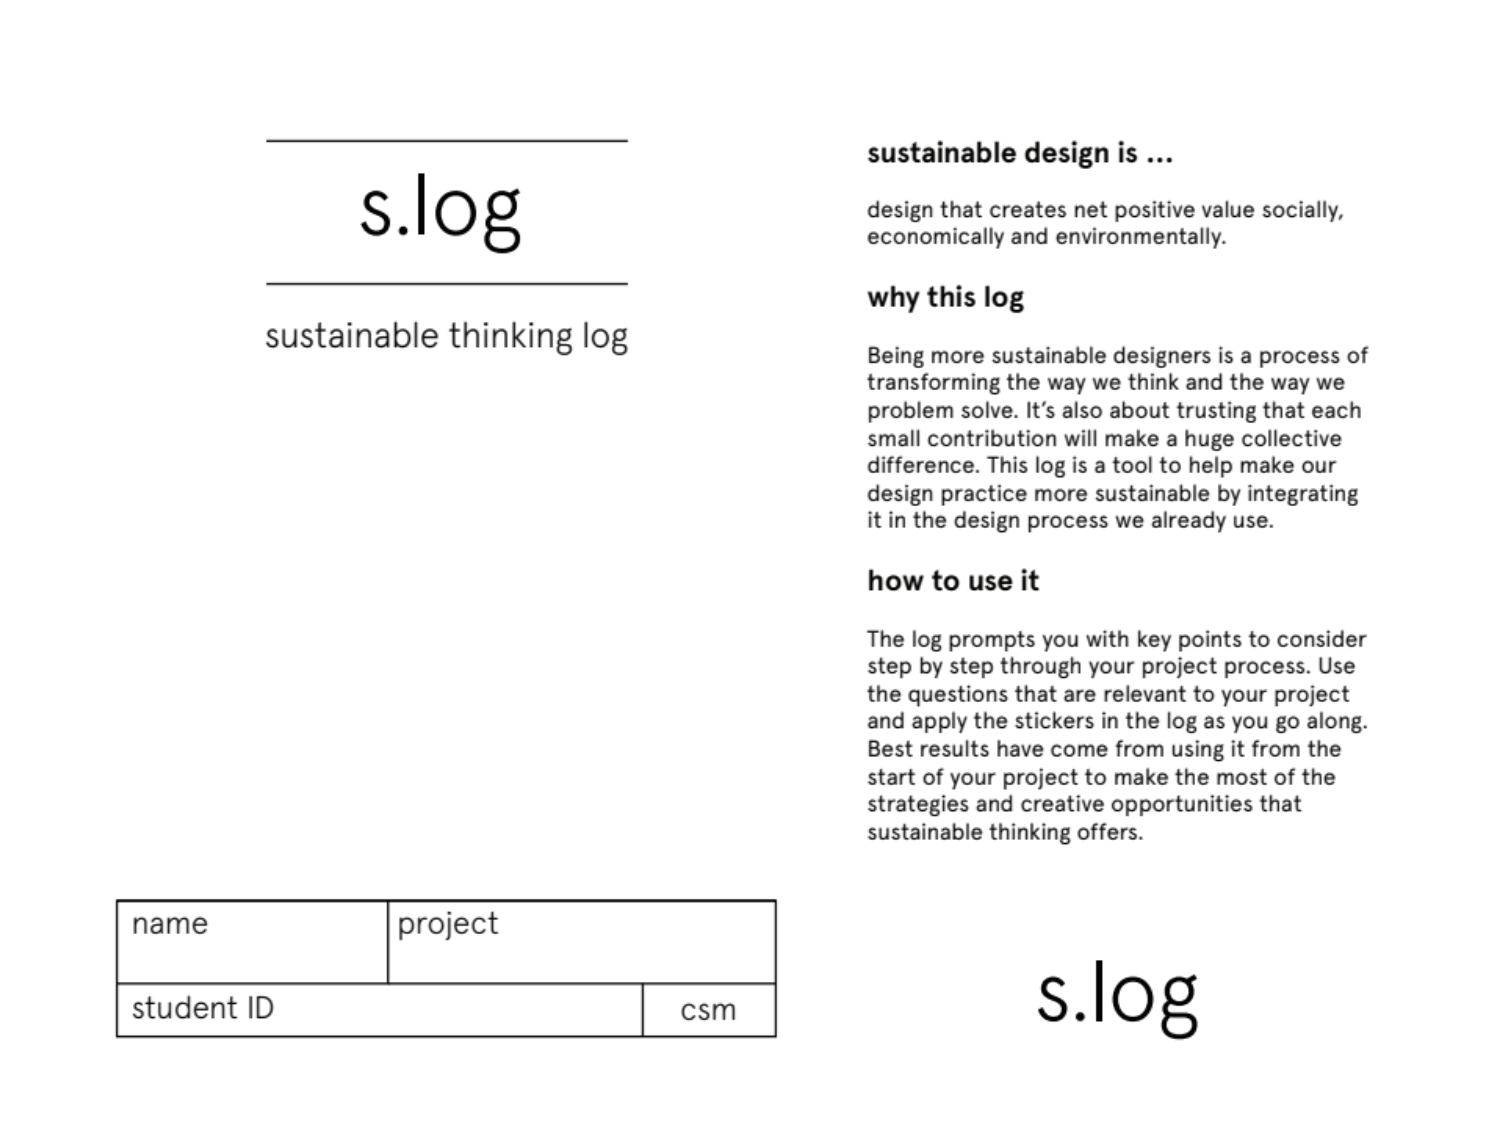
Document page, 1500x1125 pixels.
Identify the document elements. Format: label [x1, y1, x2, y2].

picture [64, 77, 1482, 1083]
